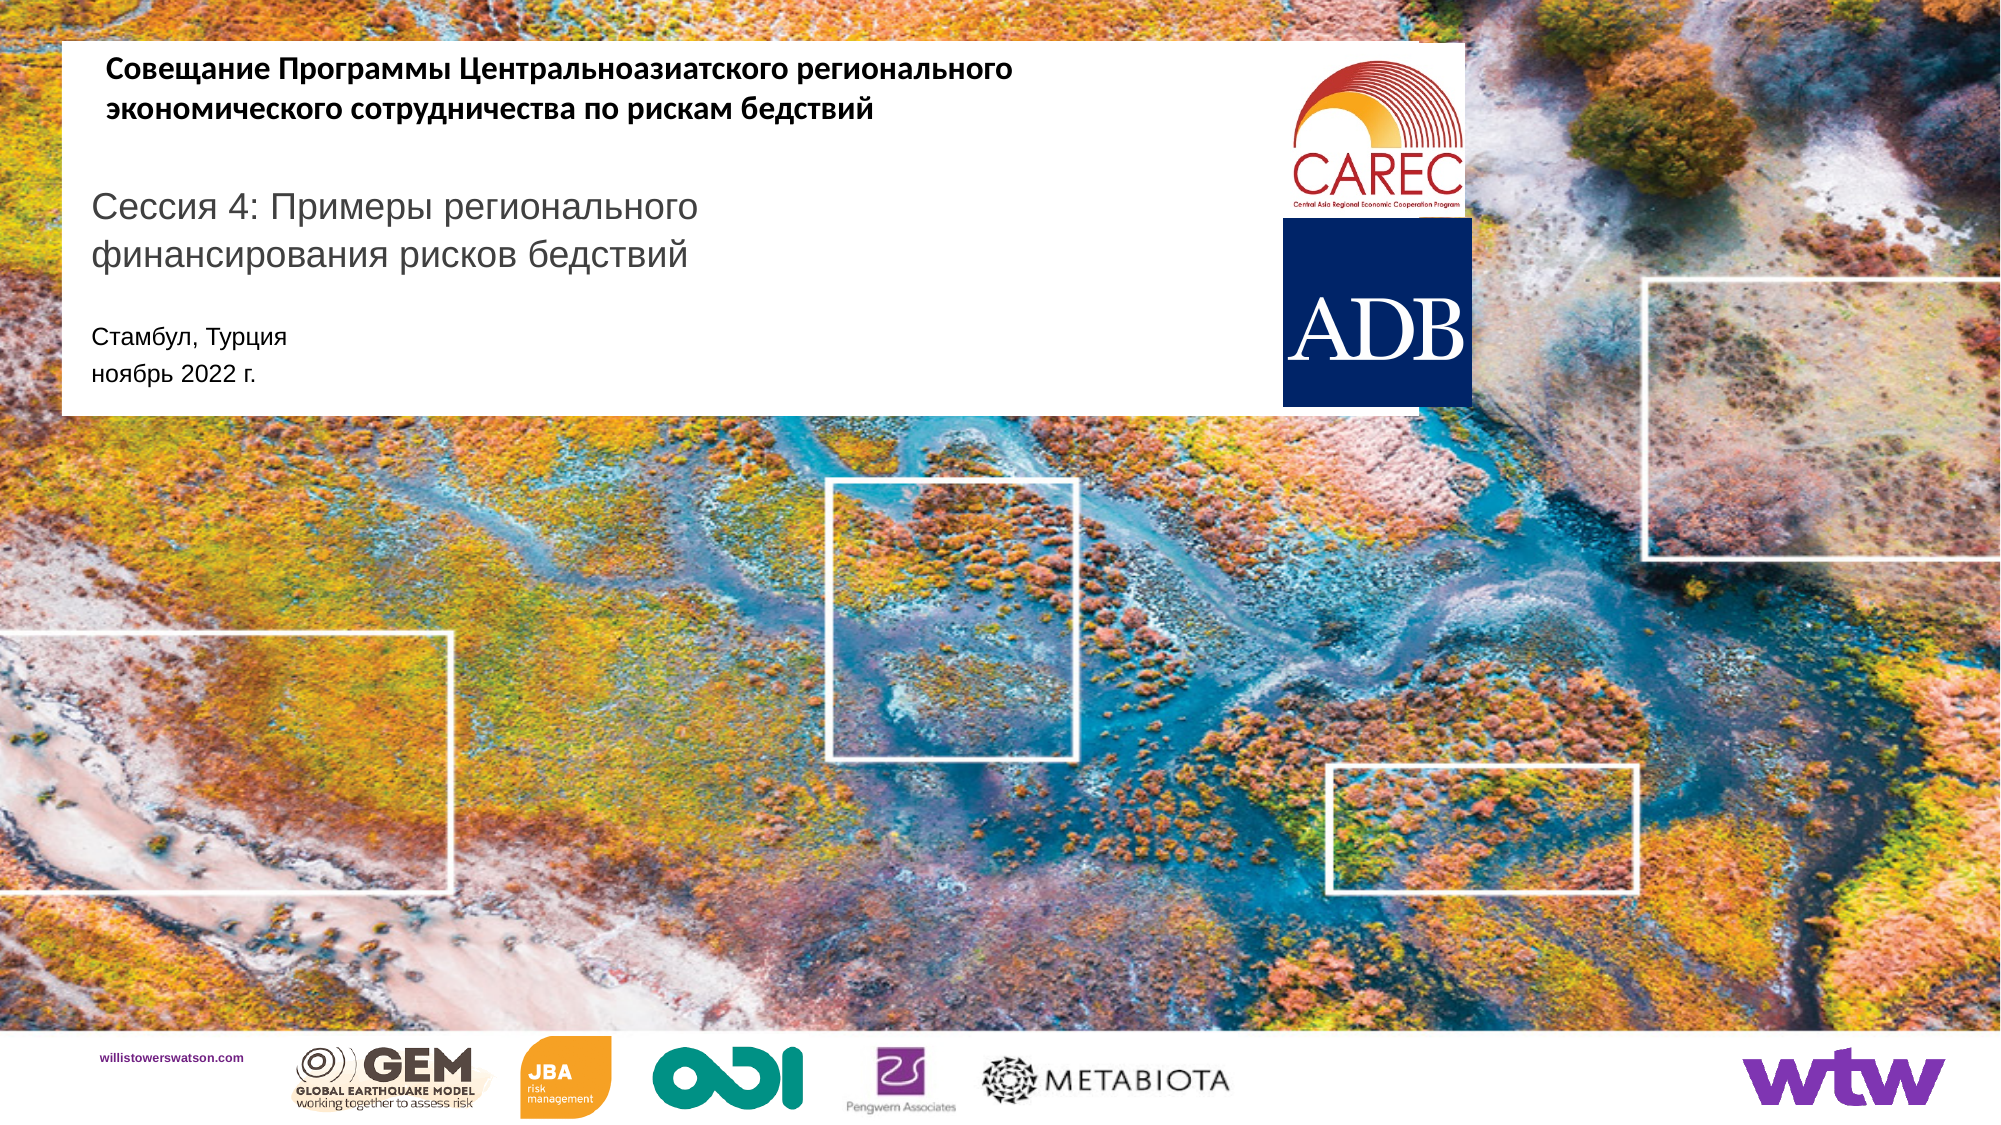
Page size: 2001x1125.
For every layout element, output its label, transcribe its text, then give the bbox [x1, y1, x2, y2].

text_box Совещание Программы Центральноазиатского регионального экономического сотрудничества по рискам бедствий [91, 38, 1041, 134]
picture [0, 0, 2001, 1125]
title Сессия 4: Примеры регионального финансирования рисков бедствий [91, 179, 1005, 280]
list Стамбул, Турция ноябрь 2022 г. [91, 320, 422, 365]
